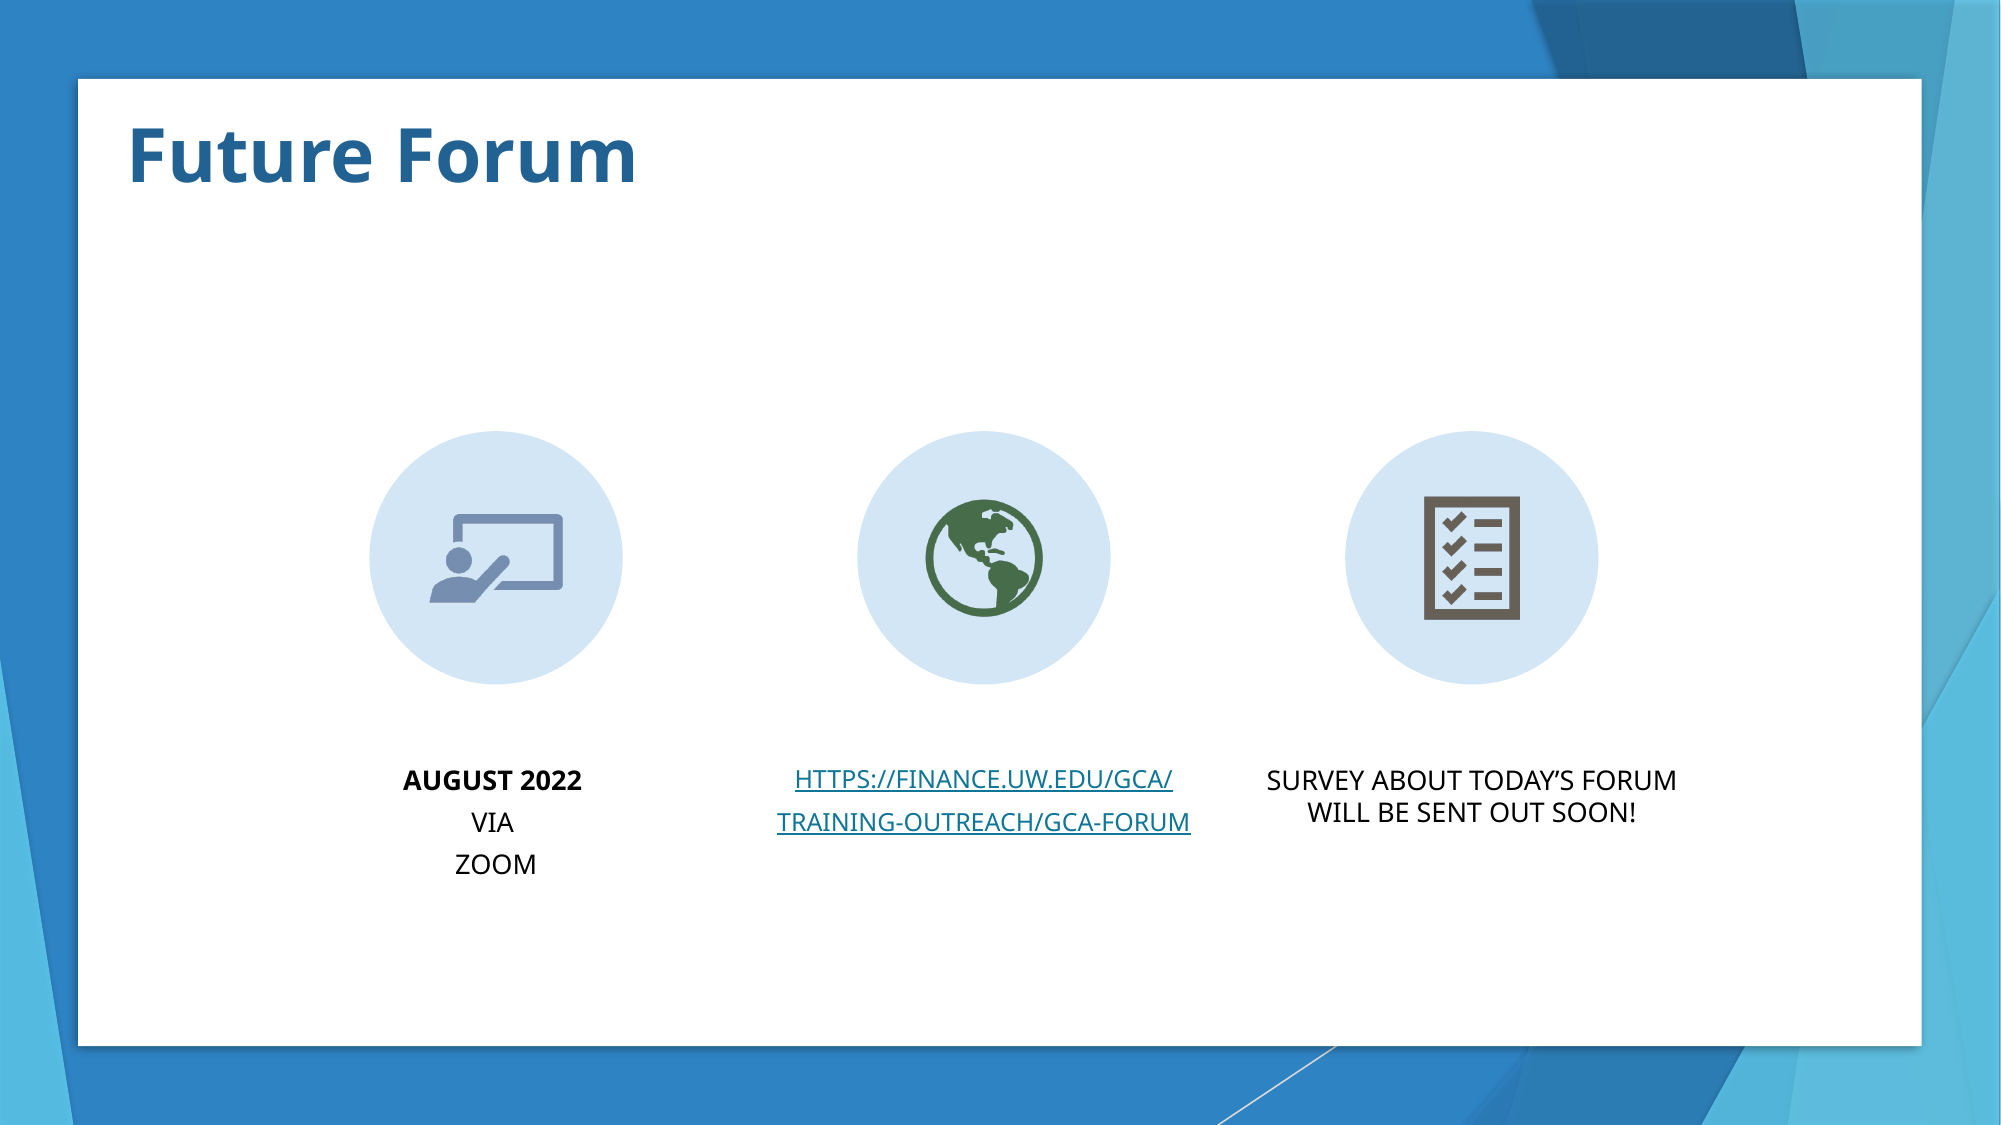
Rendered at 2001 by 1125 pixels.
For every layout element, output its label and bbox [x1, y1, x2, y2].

list [278, 337, 1690, 976]
text_box [0, 0, 2000, 1125]
